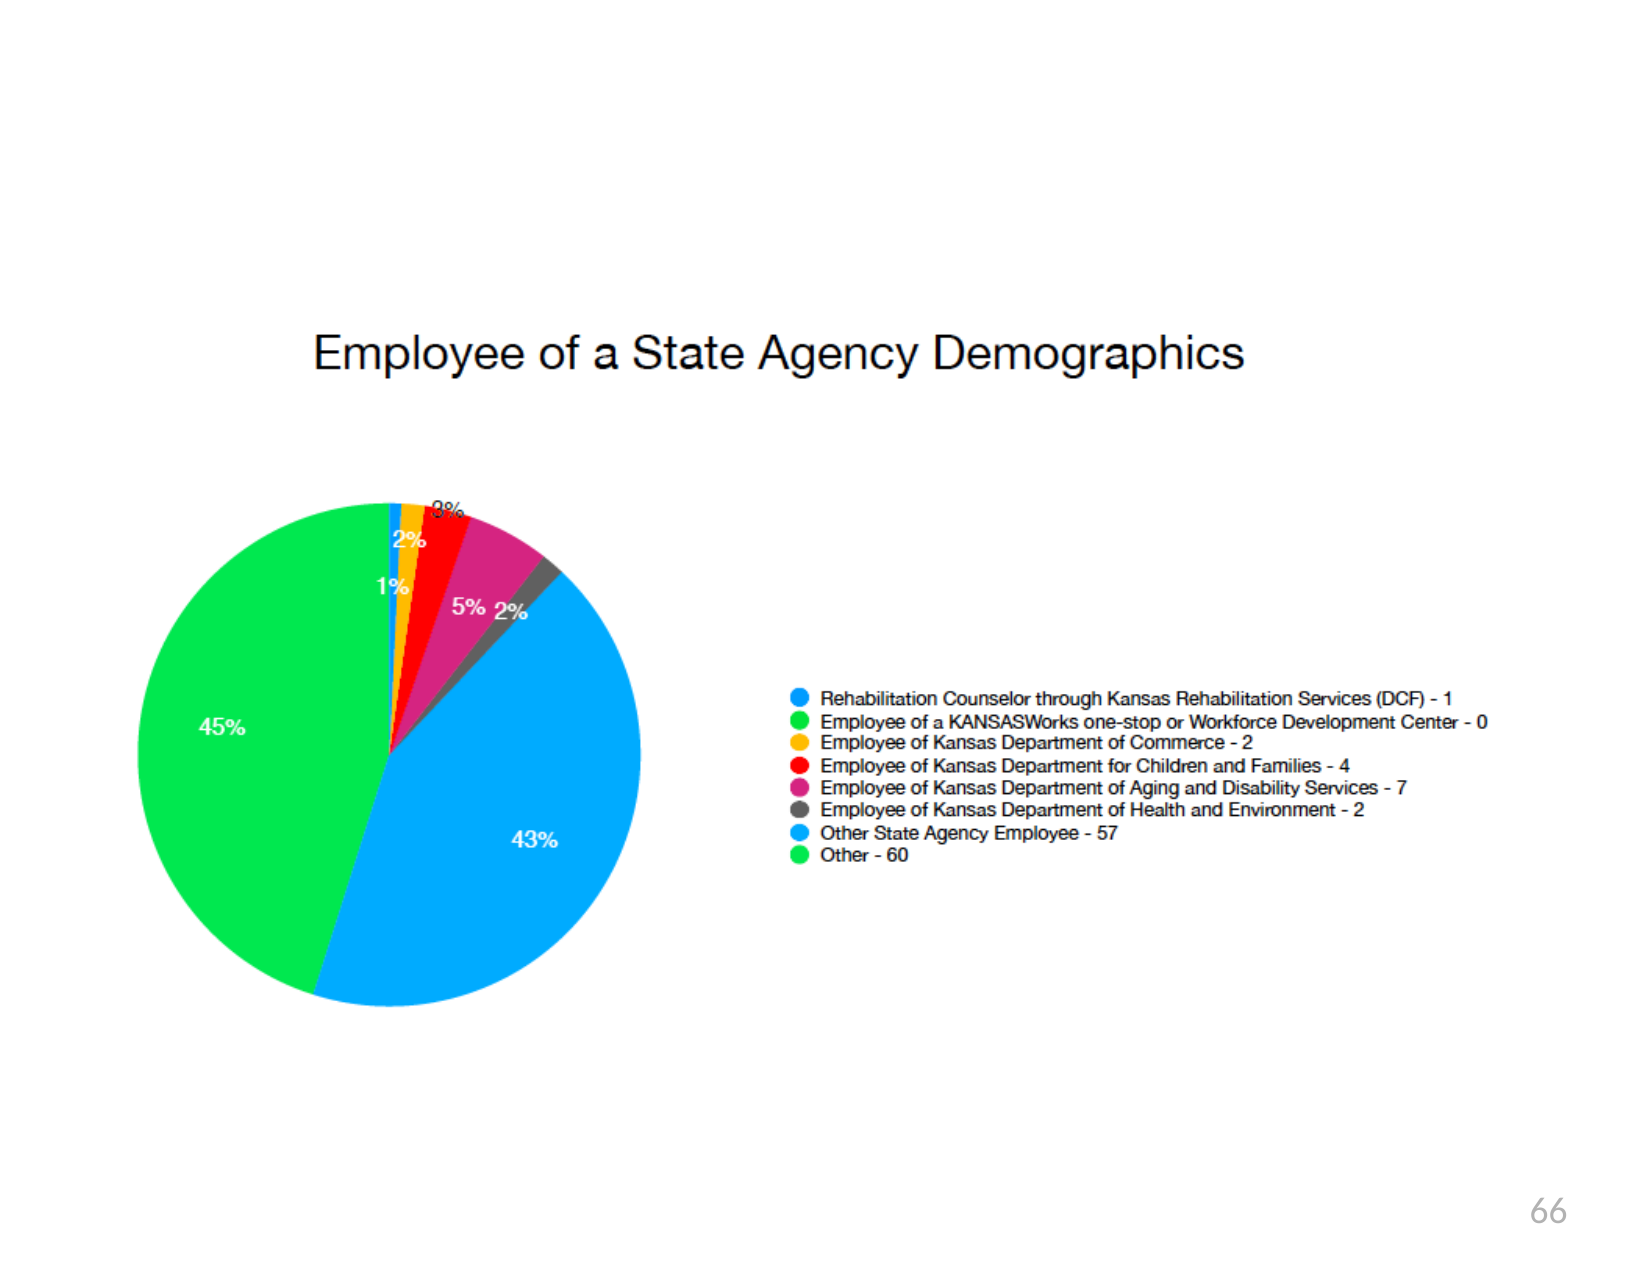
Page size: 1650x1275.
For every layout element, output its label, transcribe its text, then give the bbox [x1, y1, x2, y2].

slide_number 66 [1188, 1185, 1568, 1250]
picture [0, 213, 1650, 1062]
